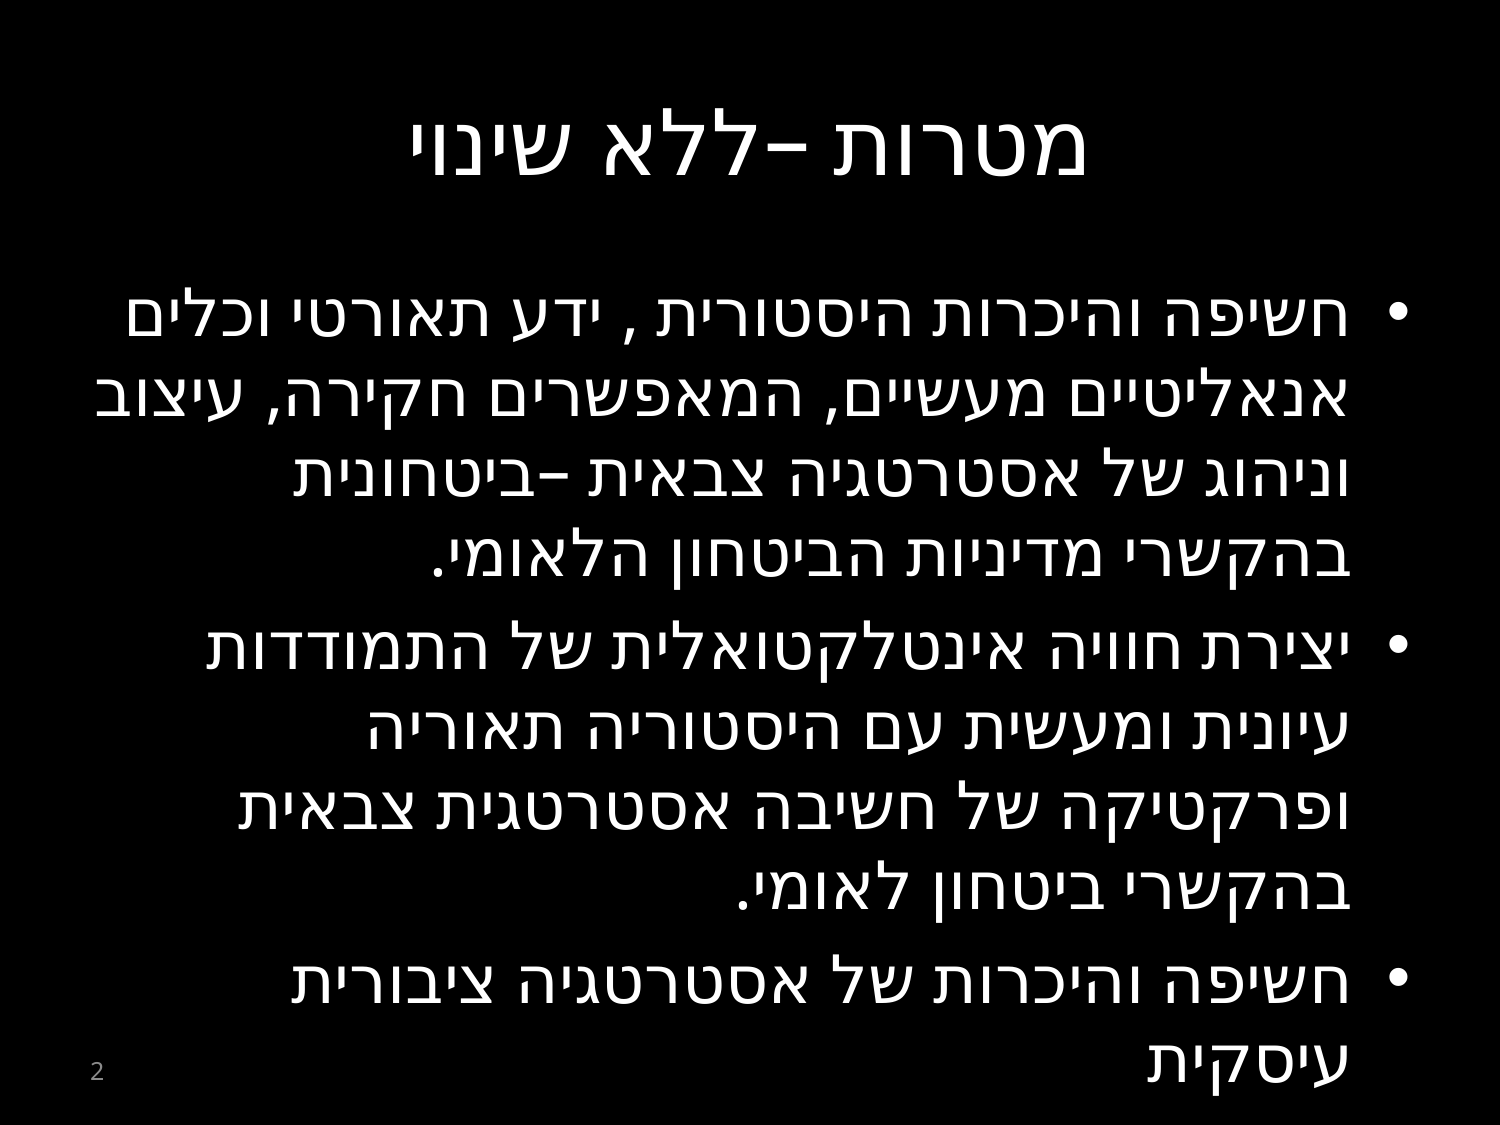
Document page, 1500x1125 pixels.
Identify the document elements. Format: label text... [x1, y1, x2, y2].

list חשיפה והיכרות היסטורית , ידע תאורטי וכלים אנאליטיים מעשיים, המאפשרים חקירה, עיצוב וניהוג של אסטרטגיה צבאית –ביטחונית בהקשרי מדיניות הביטחון הלאומי. יצירת חוויה אינטלקטואלית של התמודדות עיונית ומעשית עם היסטוריה תאוריה ופרקטיקה של חשיבה אסטרטגית צבאית בהקשרי ביטחון לאומי. חשיפה והיכרות של אסטרטגיה ציבורית עיסקית. [75, 262, 1425, 1005]
title מטרות –ללא שינוי [75, 45, 1425, 233]
slide_number 2 [75, 1042, 425, 1103]
